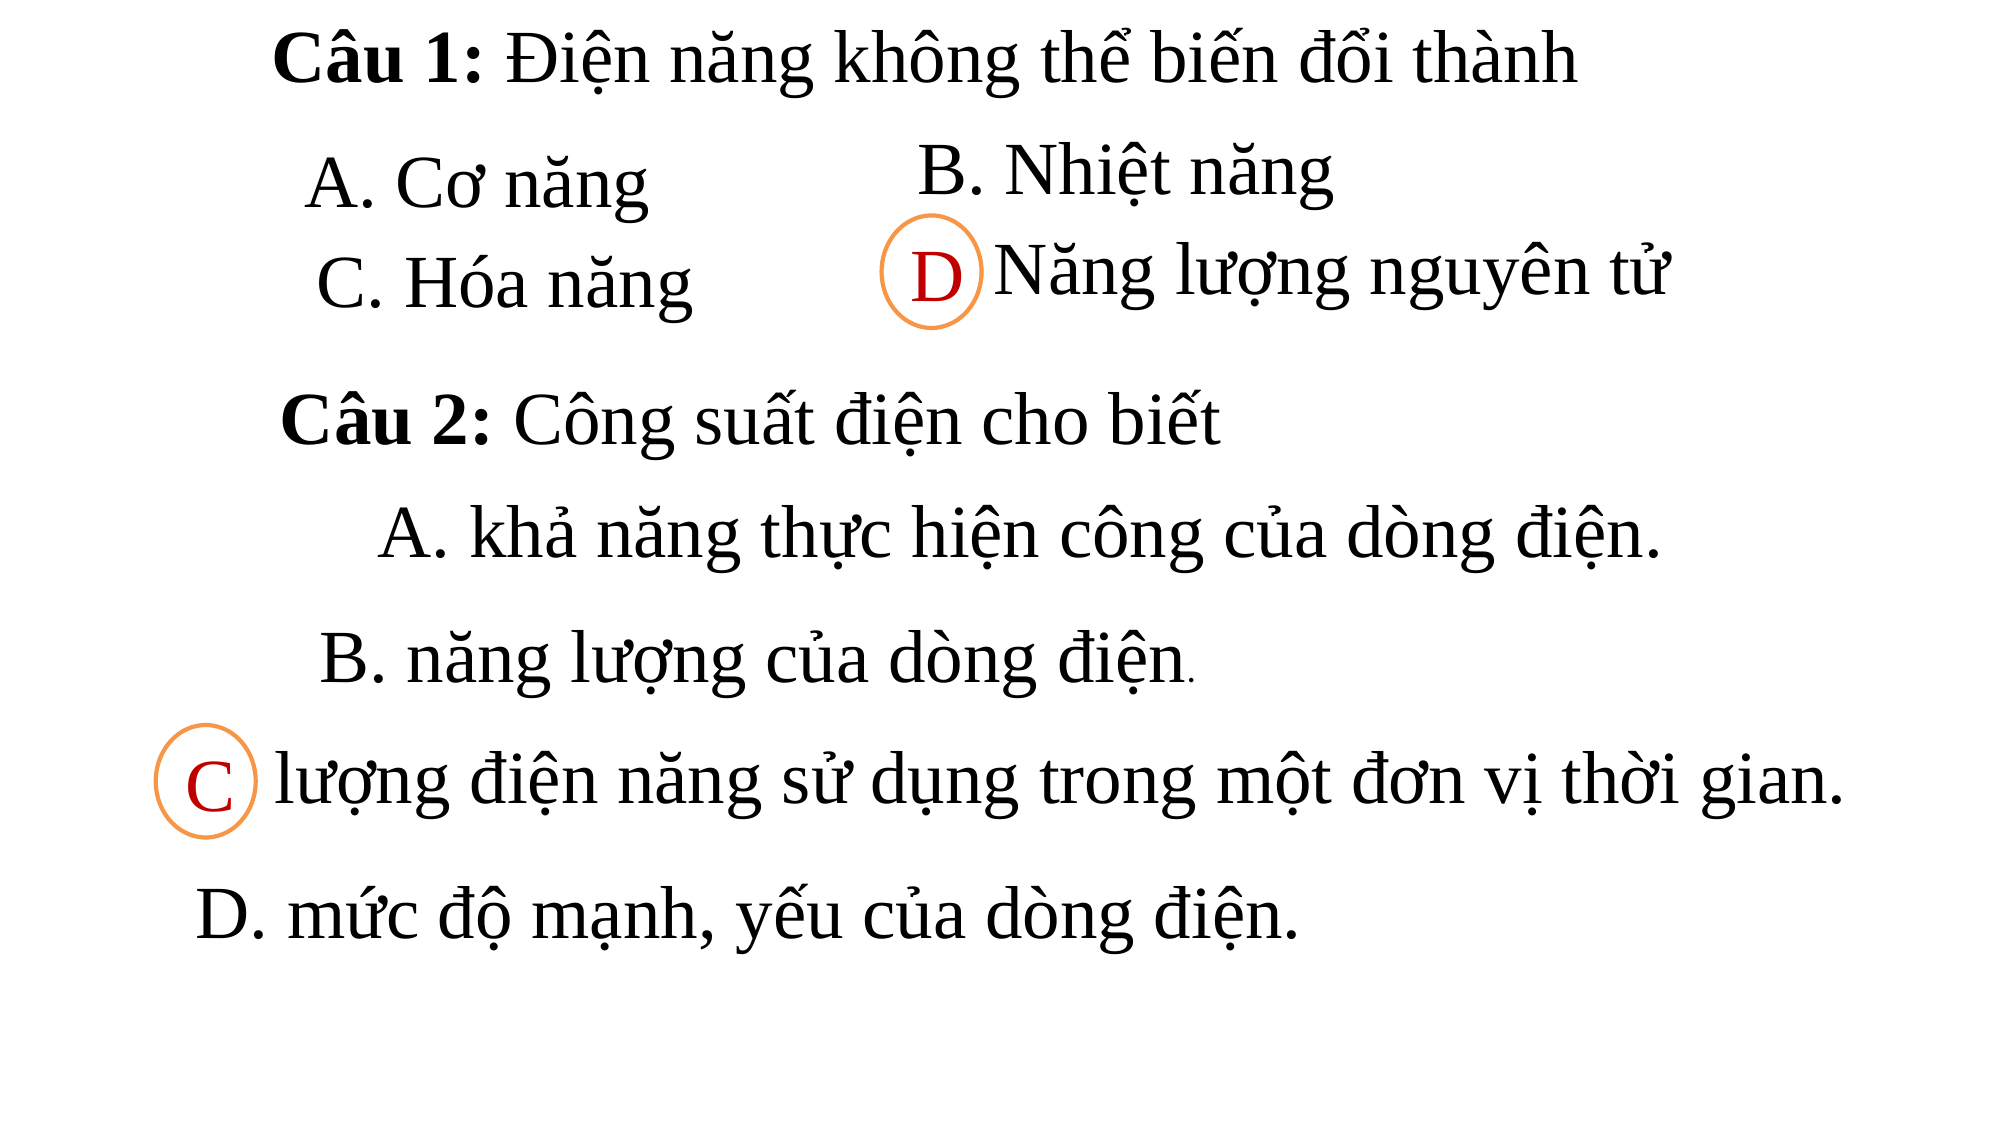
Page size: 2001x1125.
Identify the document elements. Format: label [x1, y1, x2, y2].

text_box [249, 0, 1751, 332]
text_box [124, 362, 1960, 963]
